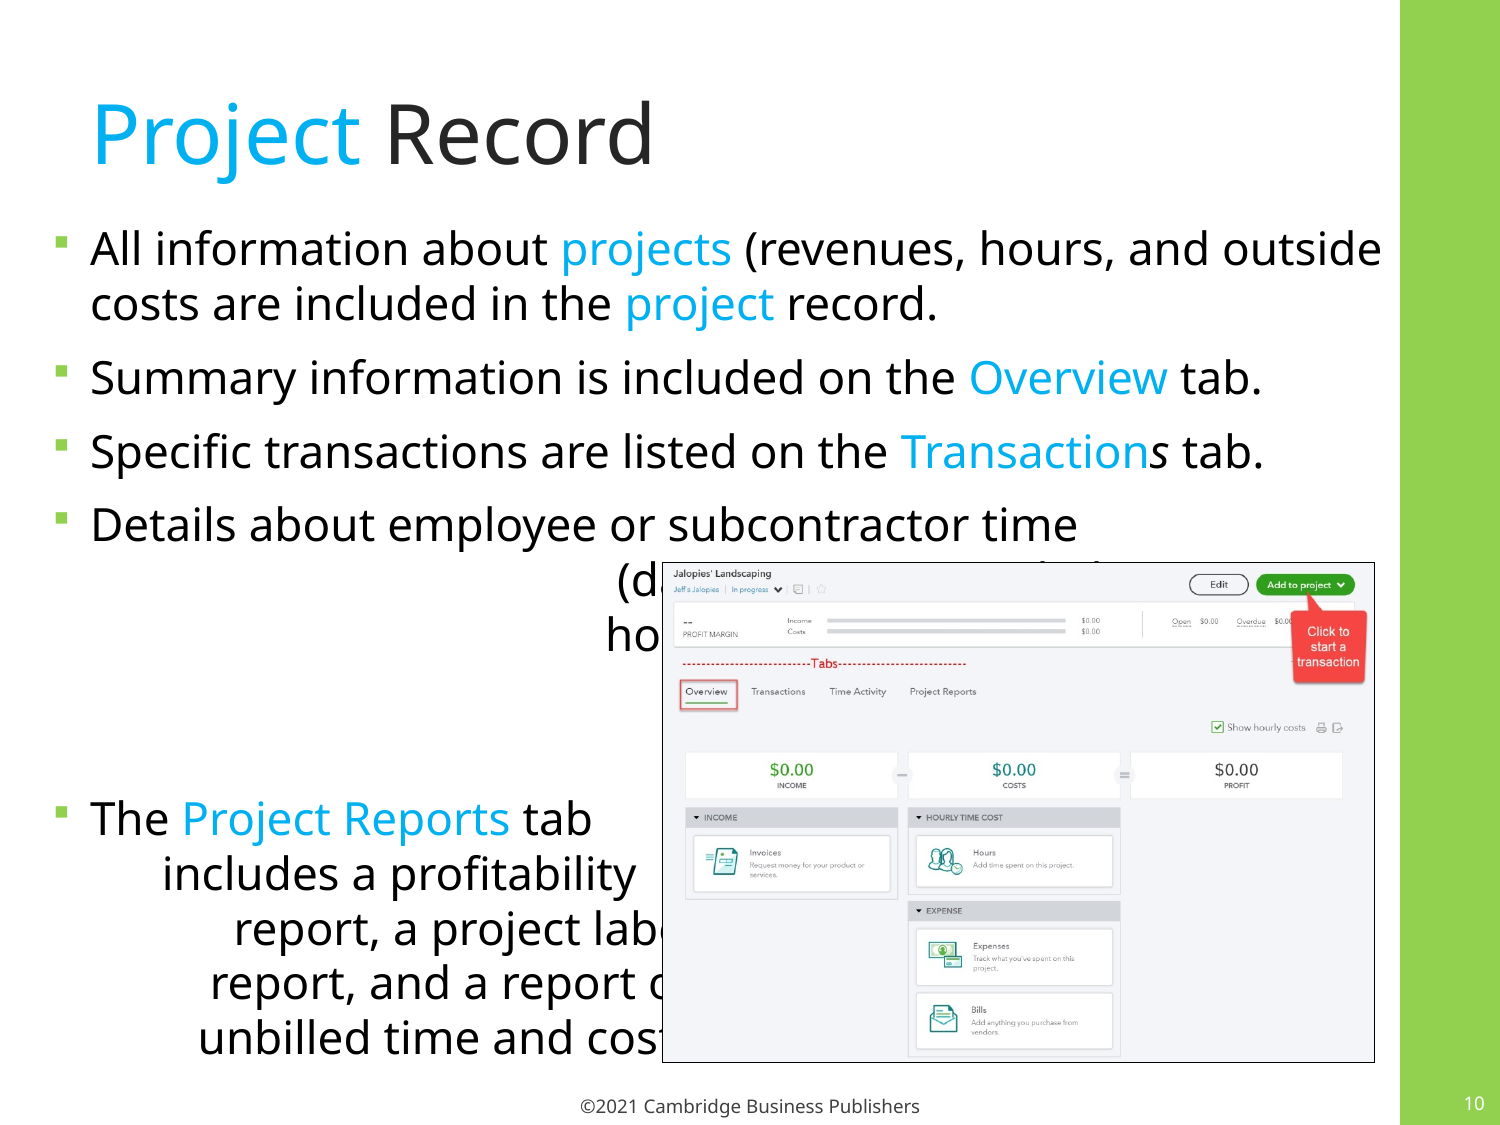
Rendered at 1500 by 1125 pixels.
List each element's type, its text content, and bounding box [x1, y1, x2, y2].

title Project Record [75, 0, 1400, 212]
slide_number 10 [1400, 1079, 1500, 1125]
footer ©2021 Cambridge Business Publishers [426, 1080, 1074, 1125]
picture [662, 562, 1375, 1063]
list All information about projects (revenues, hours, and outside costs are included in the project record. Summary information is included on the Overview tab. Specific transactions are listed on the Transactions tab. Details about employee or subcontractor time (date, service provided, hours and billable hours) are included on the Time Activity tab. The Project Reports tab includes a profitability report, a project labor report, and a report of unbilled time and costs. [37, 212, 1400, 1080]
